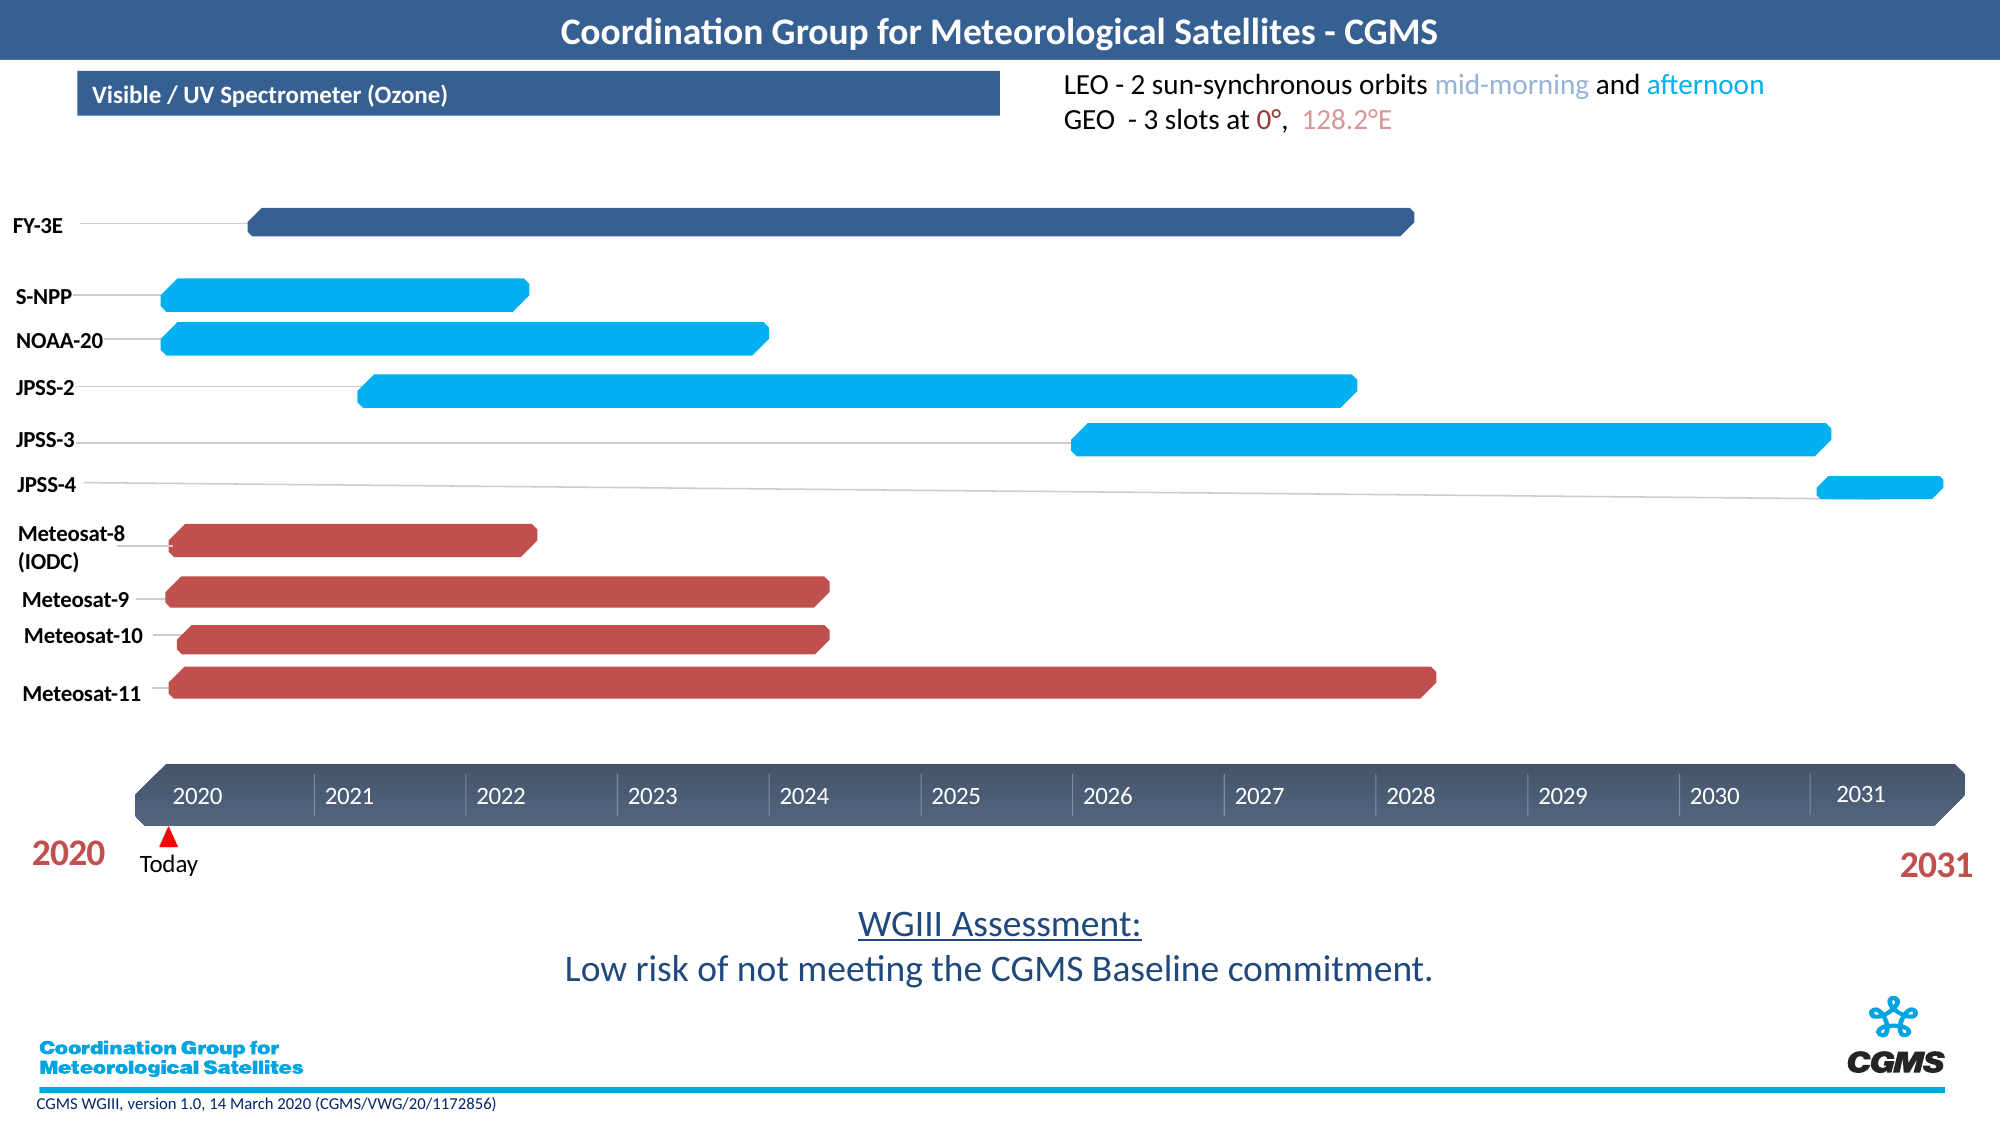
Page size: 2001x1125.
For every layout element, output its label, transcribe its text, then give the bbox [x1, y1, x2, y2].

text_box Meteosat-9 [21, 584, 159, 613]
text_box Meteosat-8 (IODC) [17, 518, 155, 574]
text_box [1068, 420, 1834, 459]
text_box [163, 574, 832, 610]
text_box S-NPP [15, 281, 75, 309]
text_box [158, 320, 772, 358]
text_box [31, 763, 1985, 886]
text_box [174, 623, 832, 657]
text_box Visible / UV Spectrometer (Ozone) [77, 70, 1000, 116]
text_box NOAA-20 [15, 325, 106, 353]
text_box Meteosat-10 [23, 620, 162, 649]
text_box [1817, 473, 1946, 502]
text_box LEO - 2 sun-synchronous orbits mid-morning and afternoon GEO - 3 slots at 0°, 128.2°E [1049, 57, 1793, 143]
text_box [166, 521, 540, 560]
text_box JPSS-4 [17, 469, 78, 497]
text_box JPSS-2 [15, 372, 77, 401]
text_box [355, 372, 1360, 410]
text_box [158, 276, 532, 314]
text_box FY-3E [12, 210, 68, 239]
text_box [83, 482, 1817, 488]
text_box WGIII Assessment: Low risk of not meeting the CGMS Baseline commitment. [375, 897, 1625, 996]
text_box Meteosat-11 [22, 678, 160, 706]
text_box [245, 205, 1417, 239]
text_box [166, 664, 1439, 701]
text_box JPSS-3 [15, 424, 77, 452]
